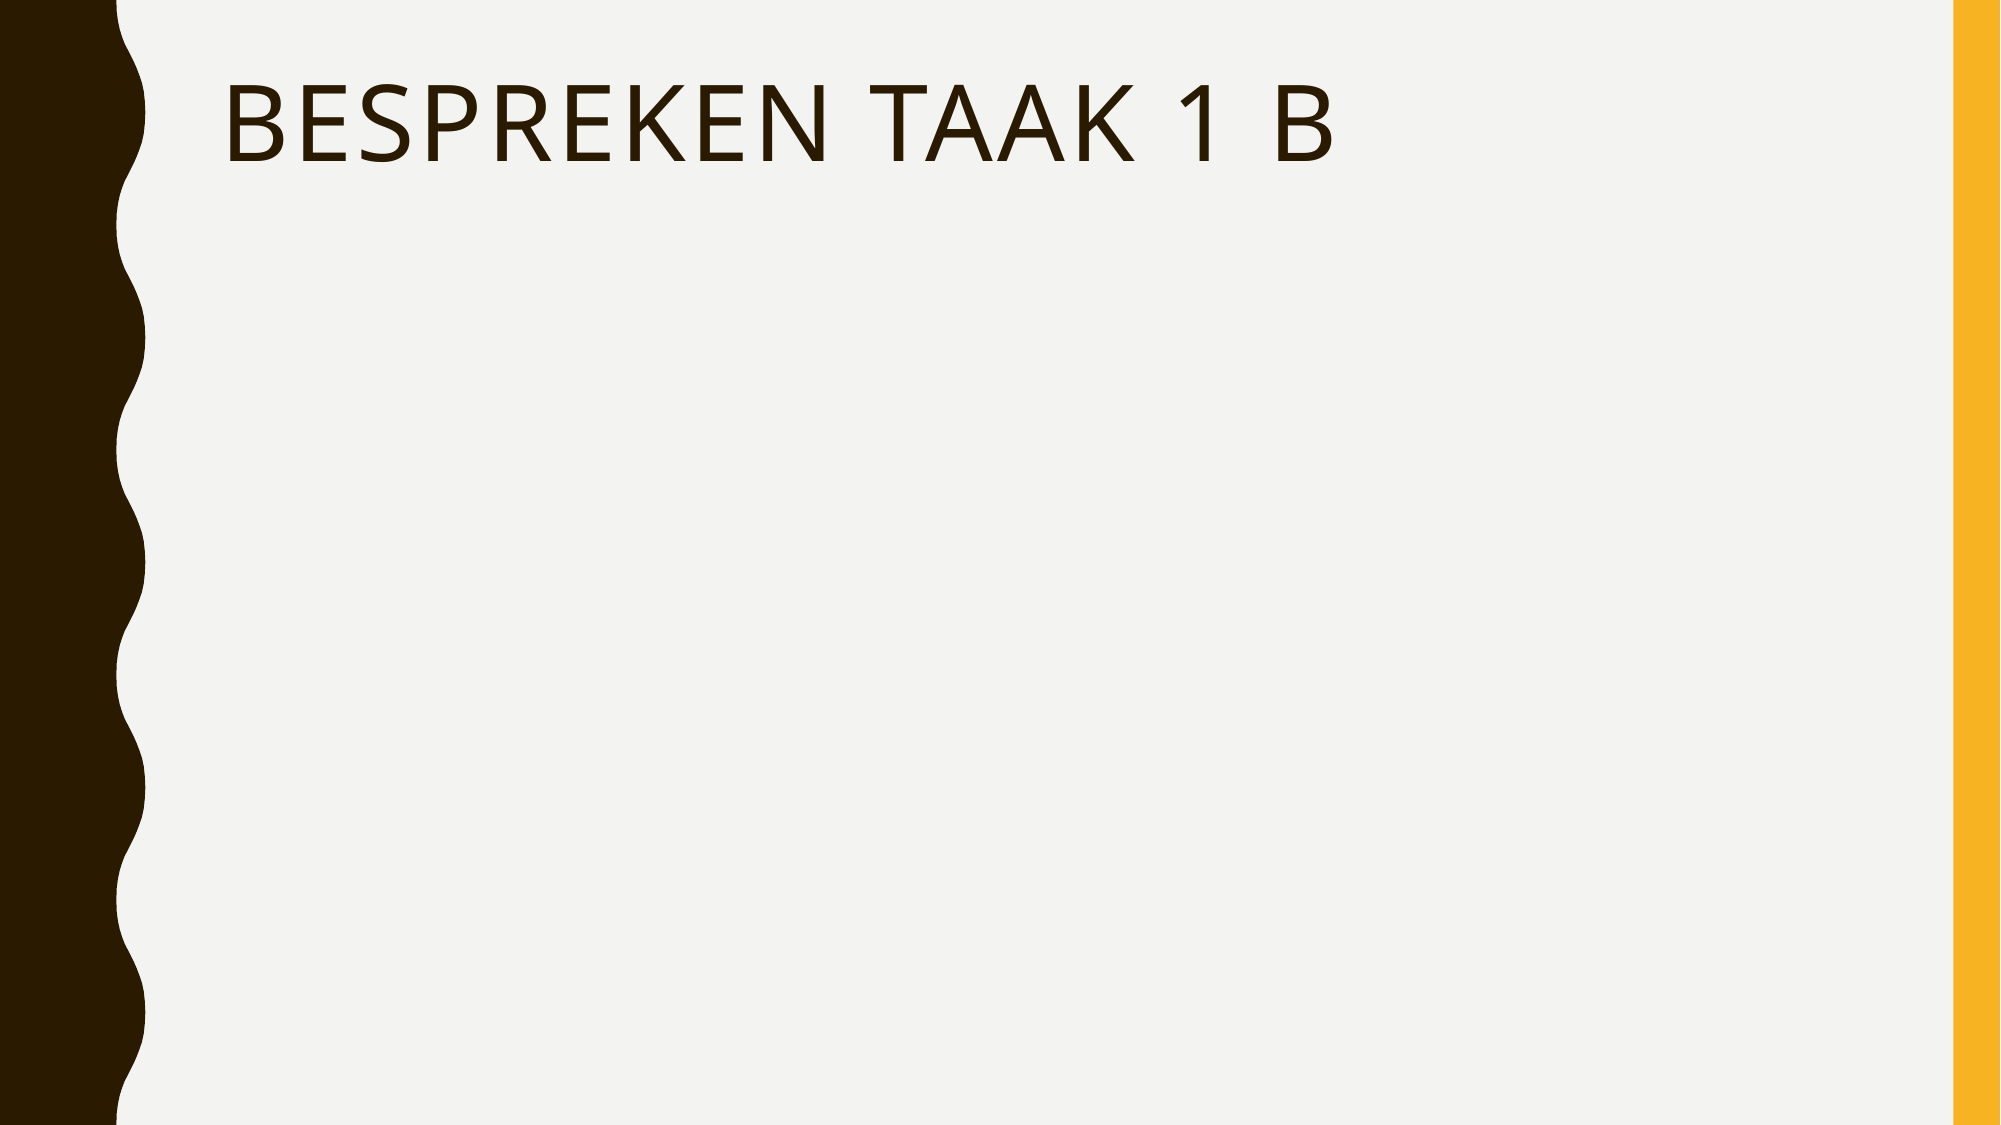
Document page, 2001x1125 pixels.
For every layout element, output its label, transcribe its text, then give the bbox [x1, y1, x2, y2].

title Bespreken taak 1 b [205, 62, 1875, 308]
